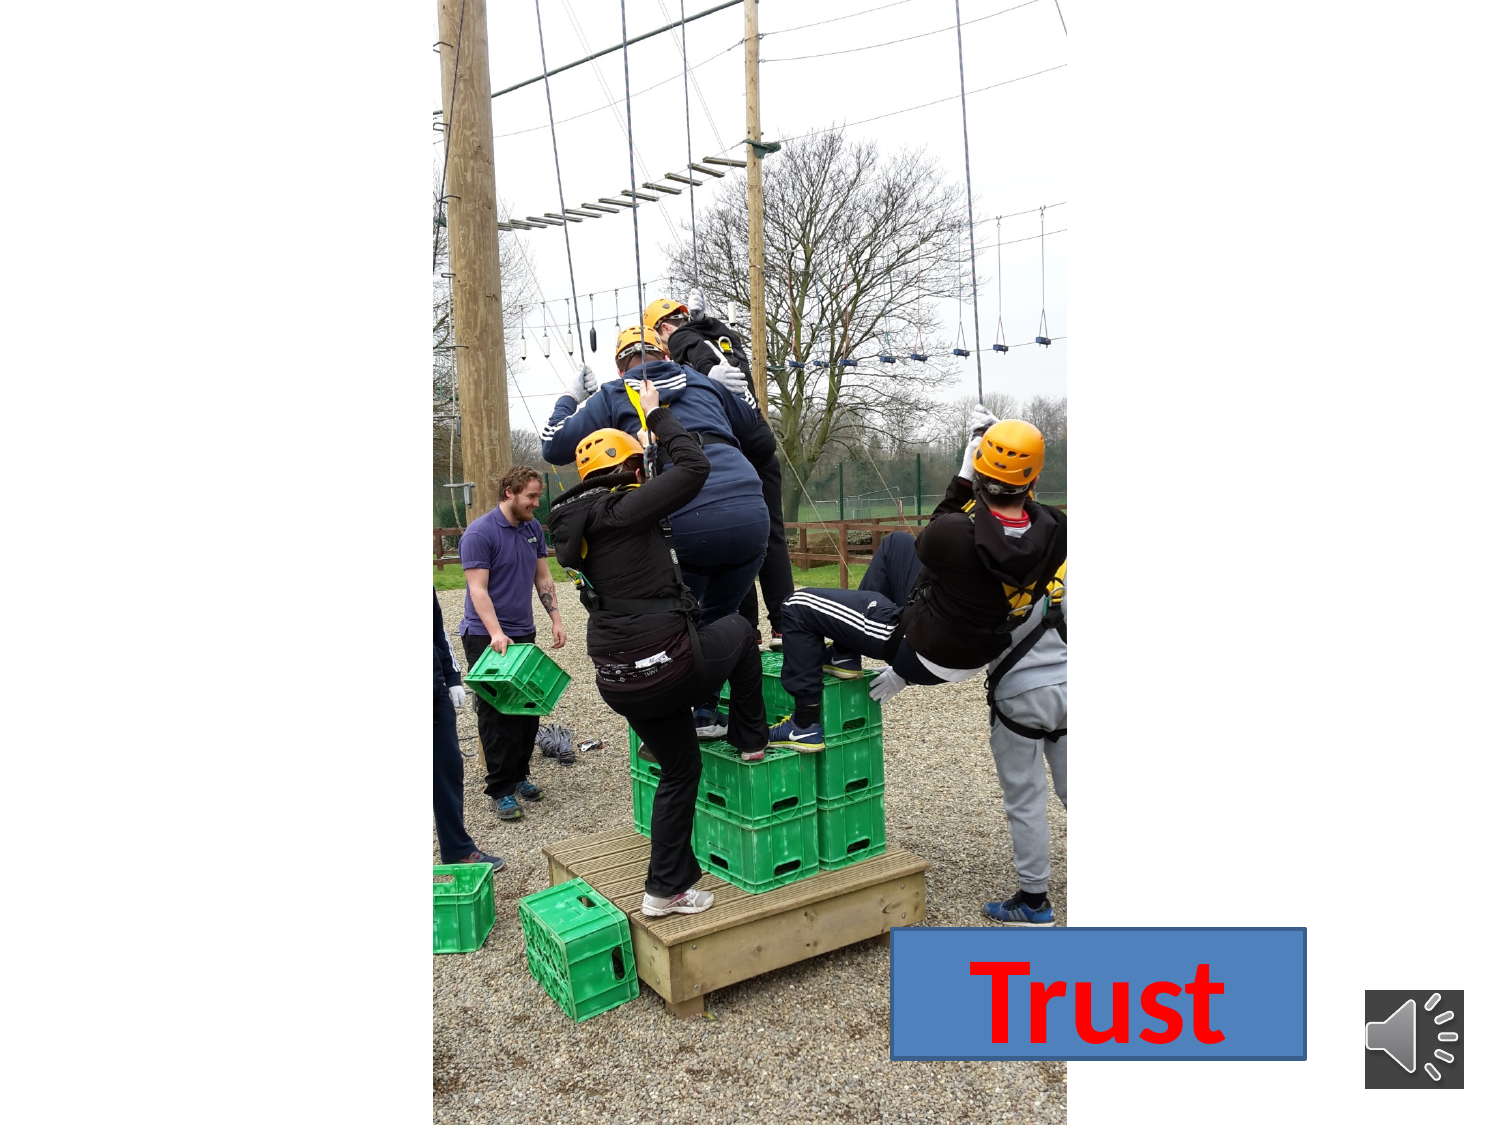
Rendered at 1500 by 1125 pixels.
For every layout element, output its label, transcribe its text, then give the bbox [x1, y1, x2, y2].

text_box Trust [1072, 927, 1307, 1061]
picture [433, 0, 1067, 1125]
picture [1364, 989, 1465, 1090]
